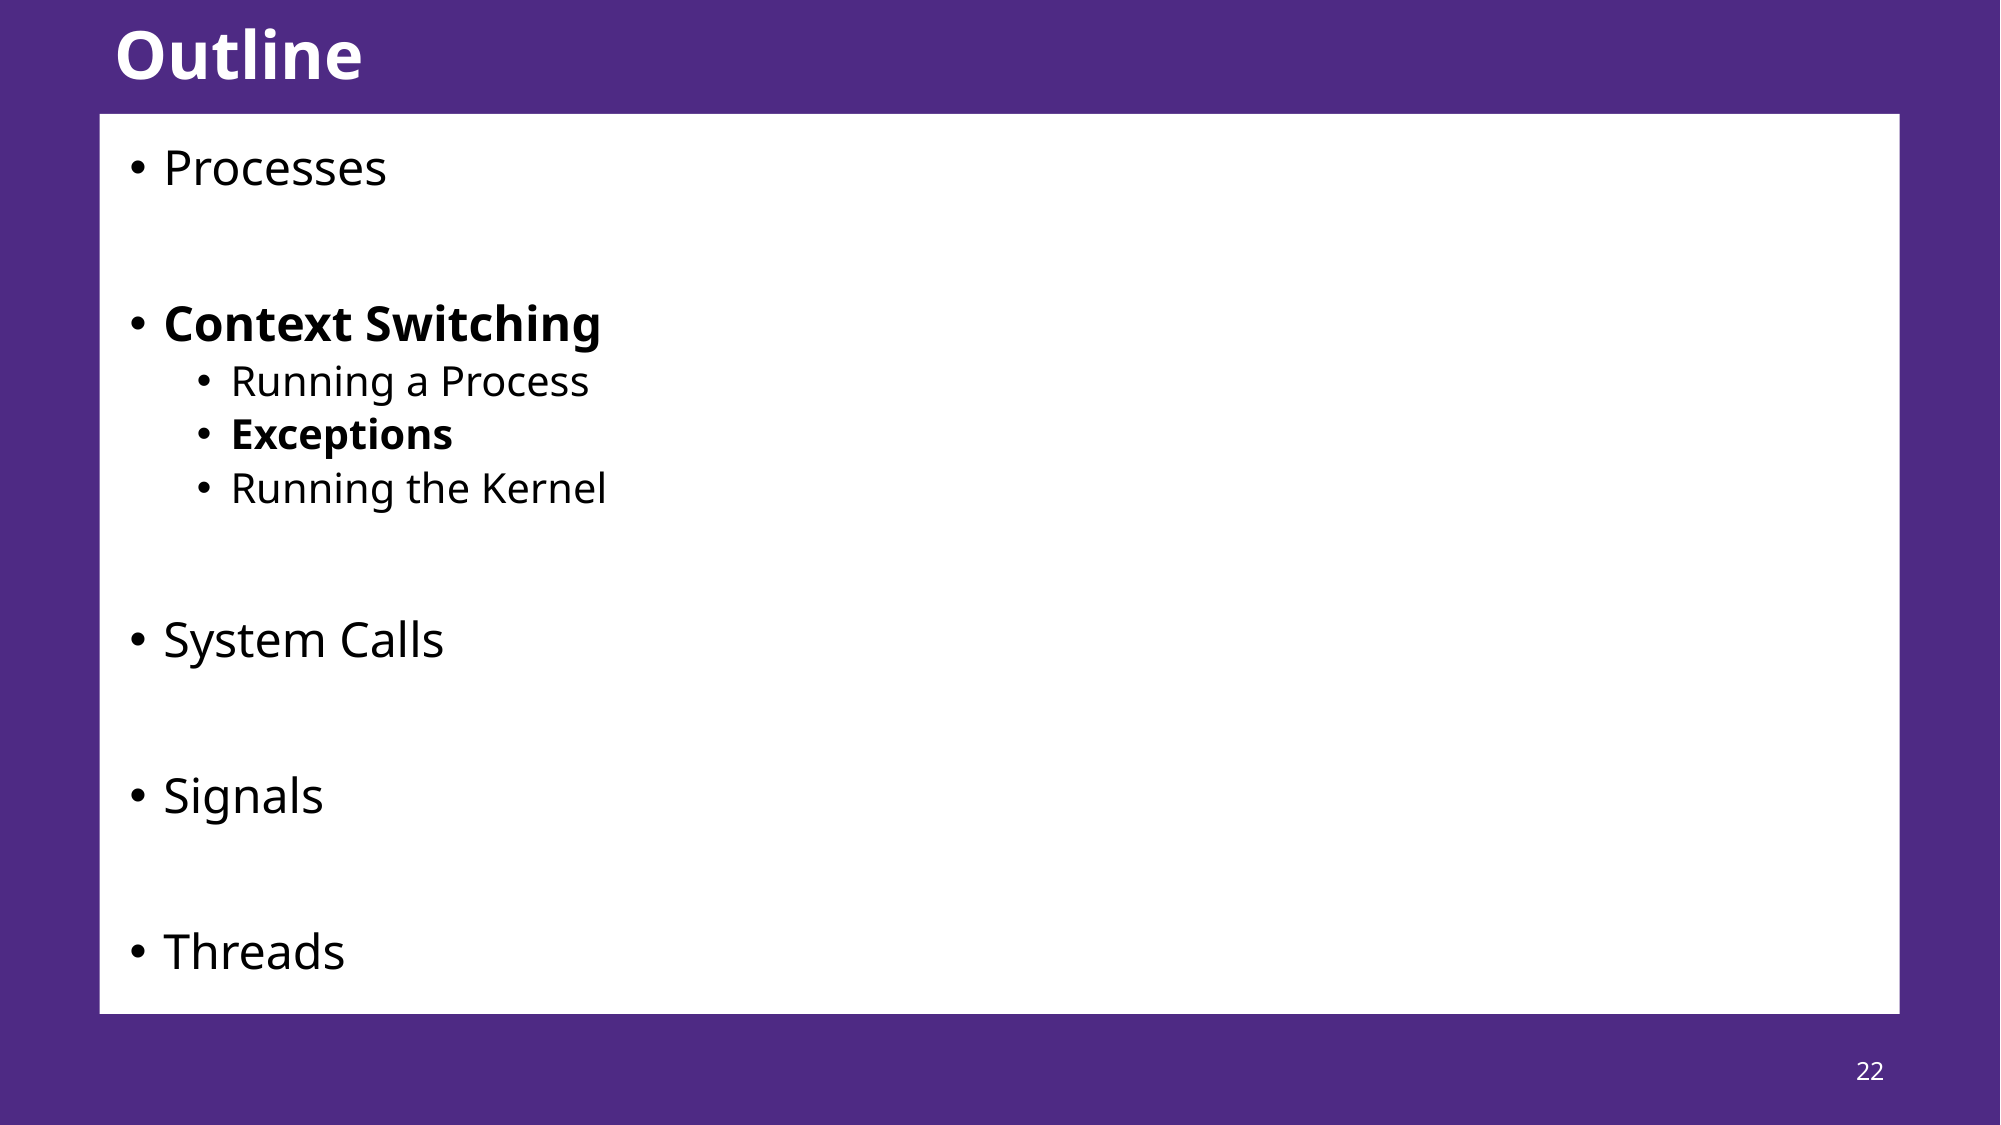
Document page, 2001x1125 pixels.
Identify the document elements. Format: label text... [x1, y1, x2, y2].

slide_number 22 [1749, 1042, 1900, 1103]
list Processes Context Switching Running a Process Exceptions Running the Kernel System Calls Signals Threads [99, 114, 1900, 1014]
title Outline [99, 1, 1900, 114]
